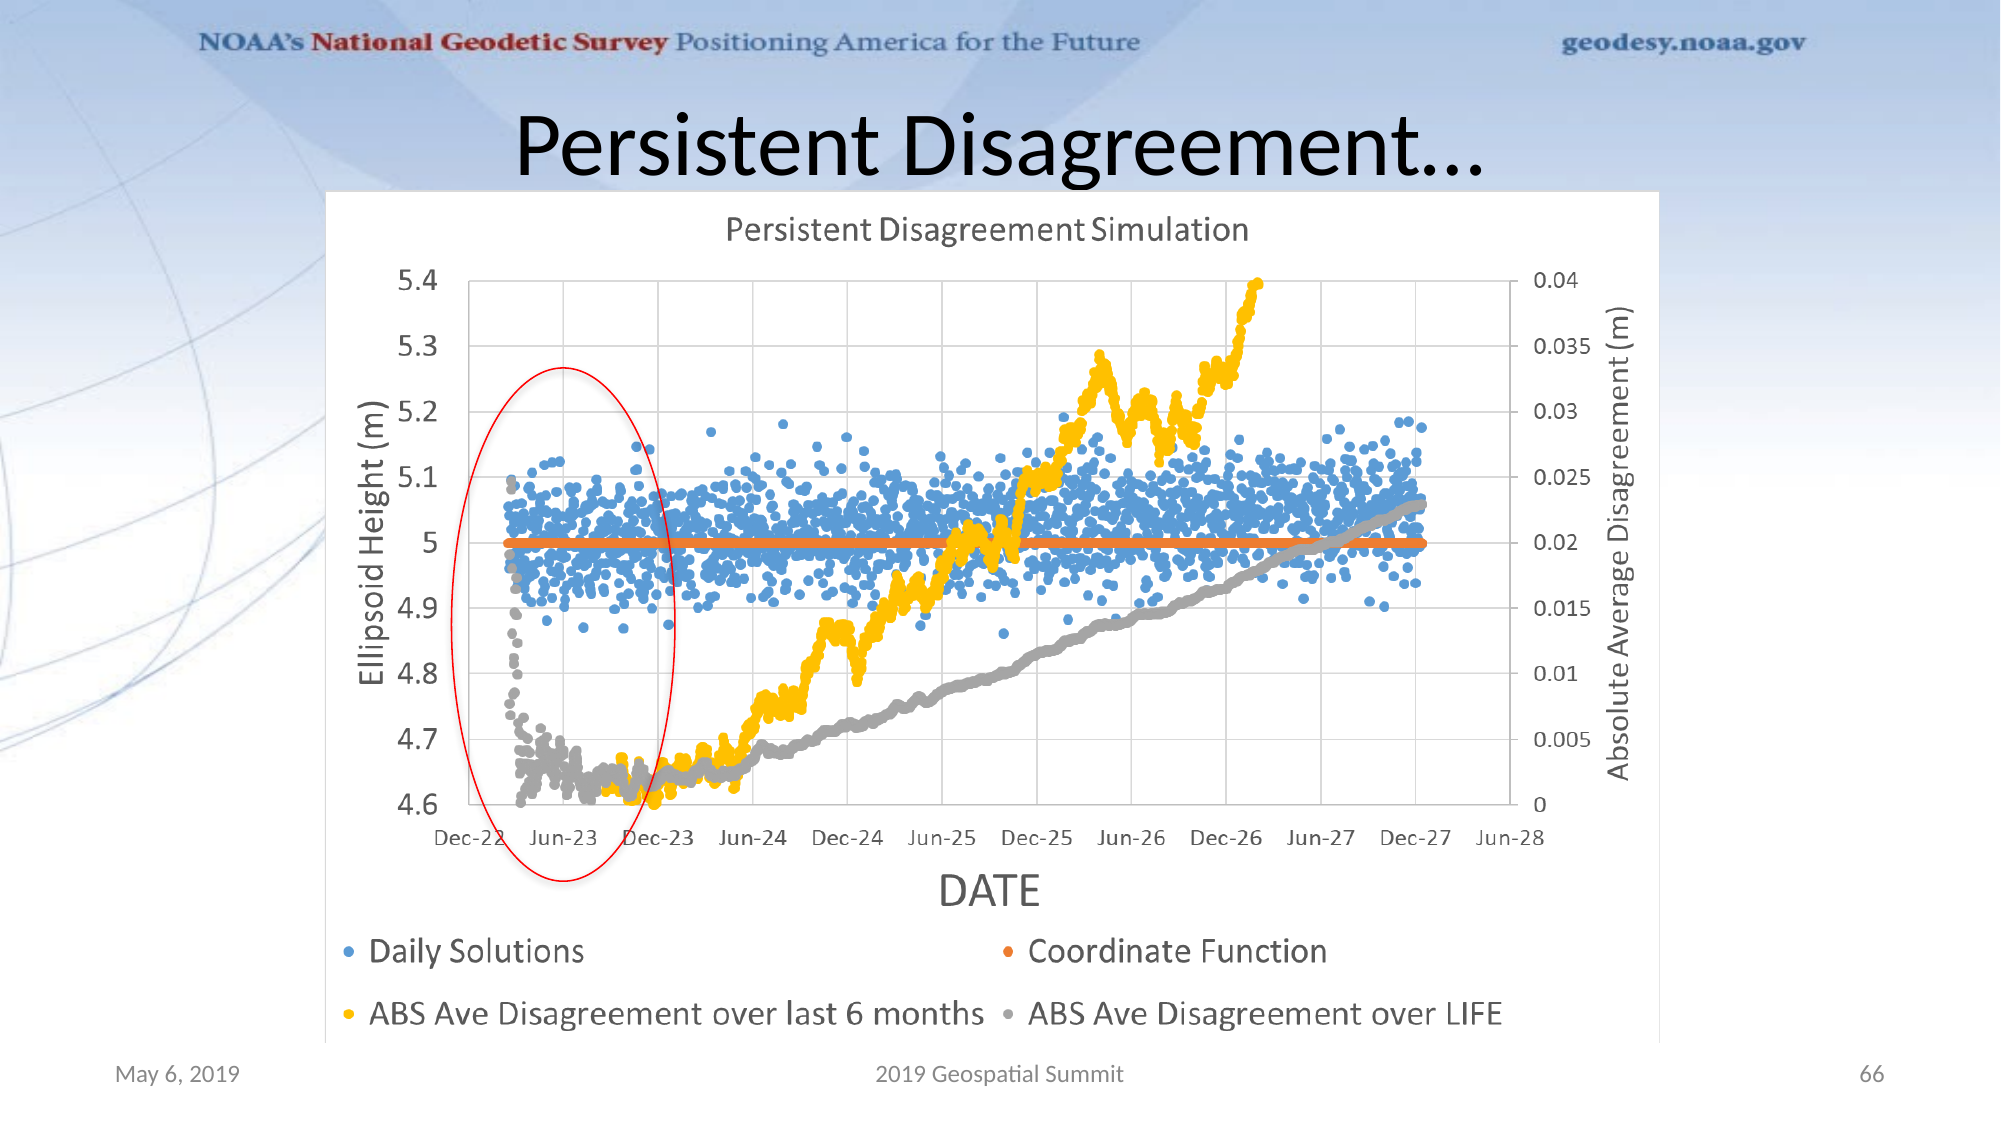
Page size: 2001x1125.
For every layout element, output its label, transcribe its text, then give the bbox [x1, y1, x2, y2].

title Persistent Disagreement… [99, 45, 1900, 233]
picture [0, 0, 2001, 1125]
slide_number ‹#› [1433, 1042, 1900, 1103]
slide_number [99, 1042, 567, 1103]
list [324, 190, 1660, 1043]
footer 2019 Geospatial Summit [683, 1052, 1317, 1103]
